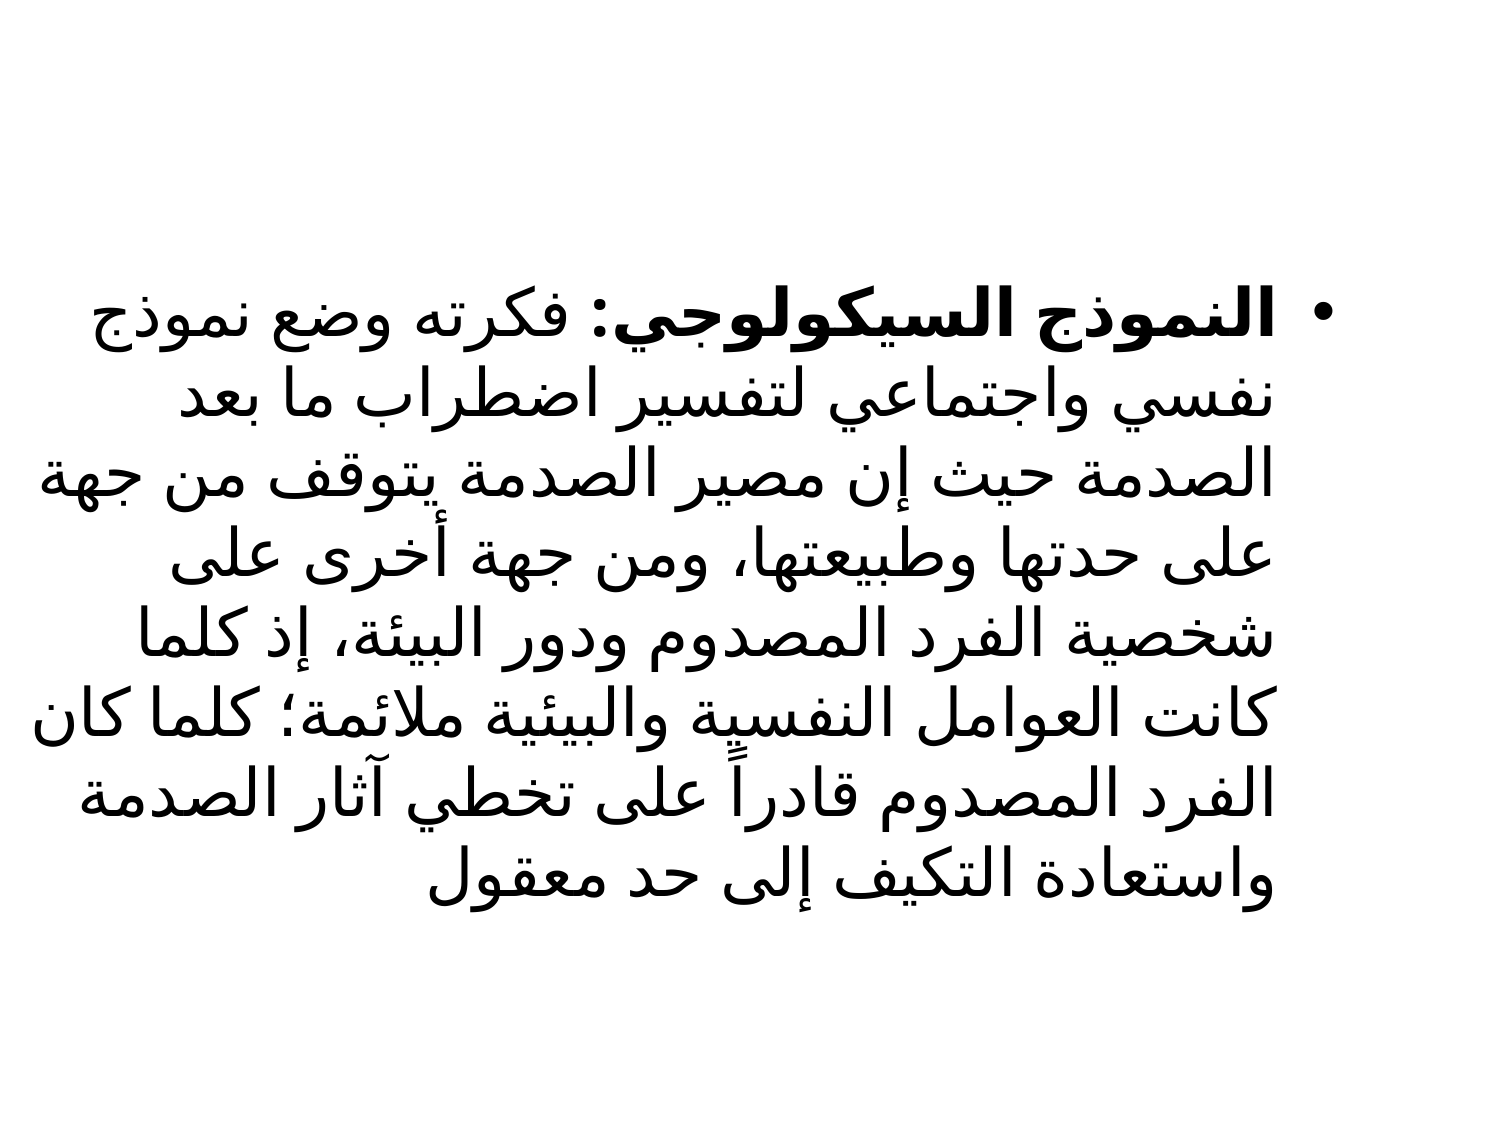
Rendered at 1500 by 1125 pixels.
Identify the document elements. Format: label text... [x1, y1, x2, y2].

list النموذج السيكولوجي: فكرته وضع نموذج نفسي واجتماعي لتفسير اضطراب ما بعد الصدمة حيث إن مصير الصدمة يتوقف من جهة على حدتها وطبيعتها، ومن جهة أخرى على شخصية الفرد المصدوم ودور البيئة، إذ كلما كانت العوامل النفسية والبيئية ملائمة؛ كلما كان الفرد المصدوم قادراً على تخطي آثار الصدمة واستعادة التكيف إلى حد معقول [0, 262, 1350, 1005]
